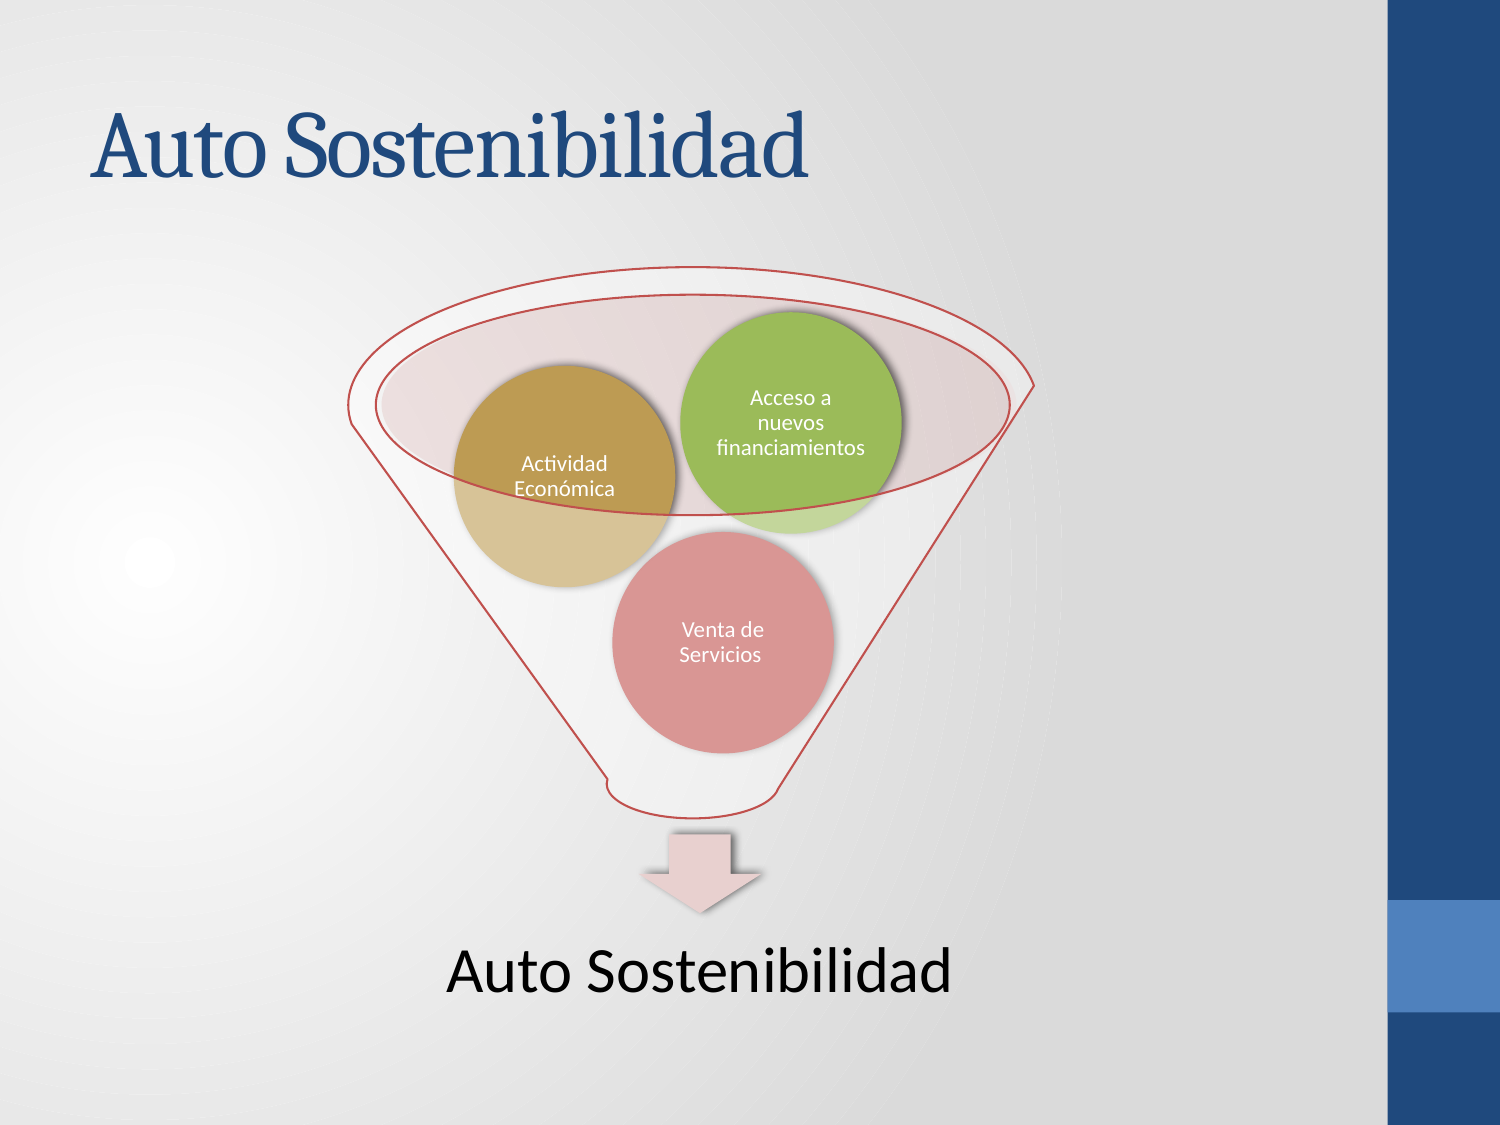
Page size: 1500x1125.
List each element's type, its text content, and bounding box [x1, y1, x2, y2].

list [74, 261, 1326, 1051]
title Auto Sostenibilidad [75, 45, 1325, 233]
